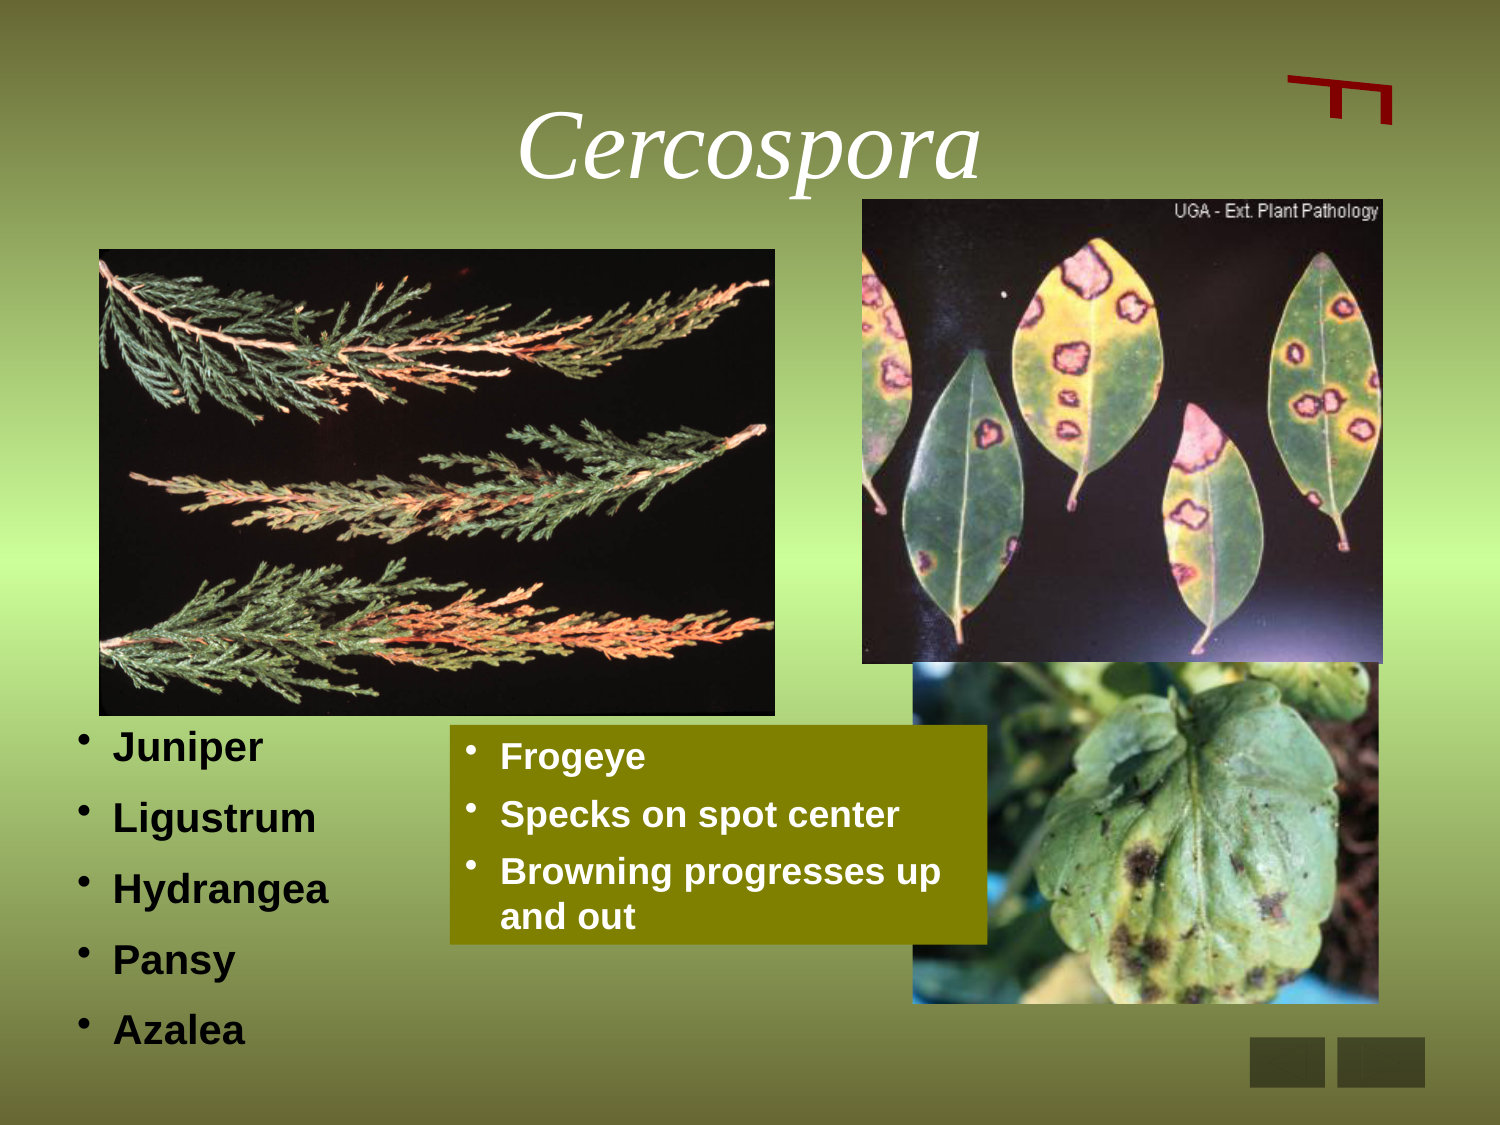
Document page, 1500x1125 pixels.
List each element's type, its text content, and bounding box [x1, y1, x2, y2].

text_box Juniper Ligustrum Hydrangea Pansy Azalea [62, 712, 363, 1061]
title Cercospora [75, 45, 1425, 233]
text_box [99, 199, 1383, 1004]
